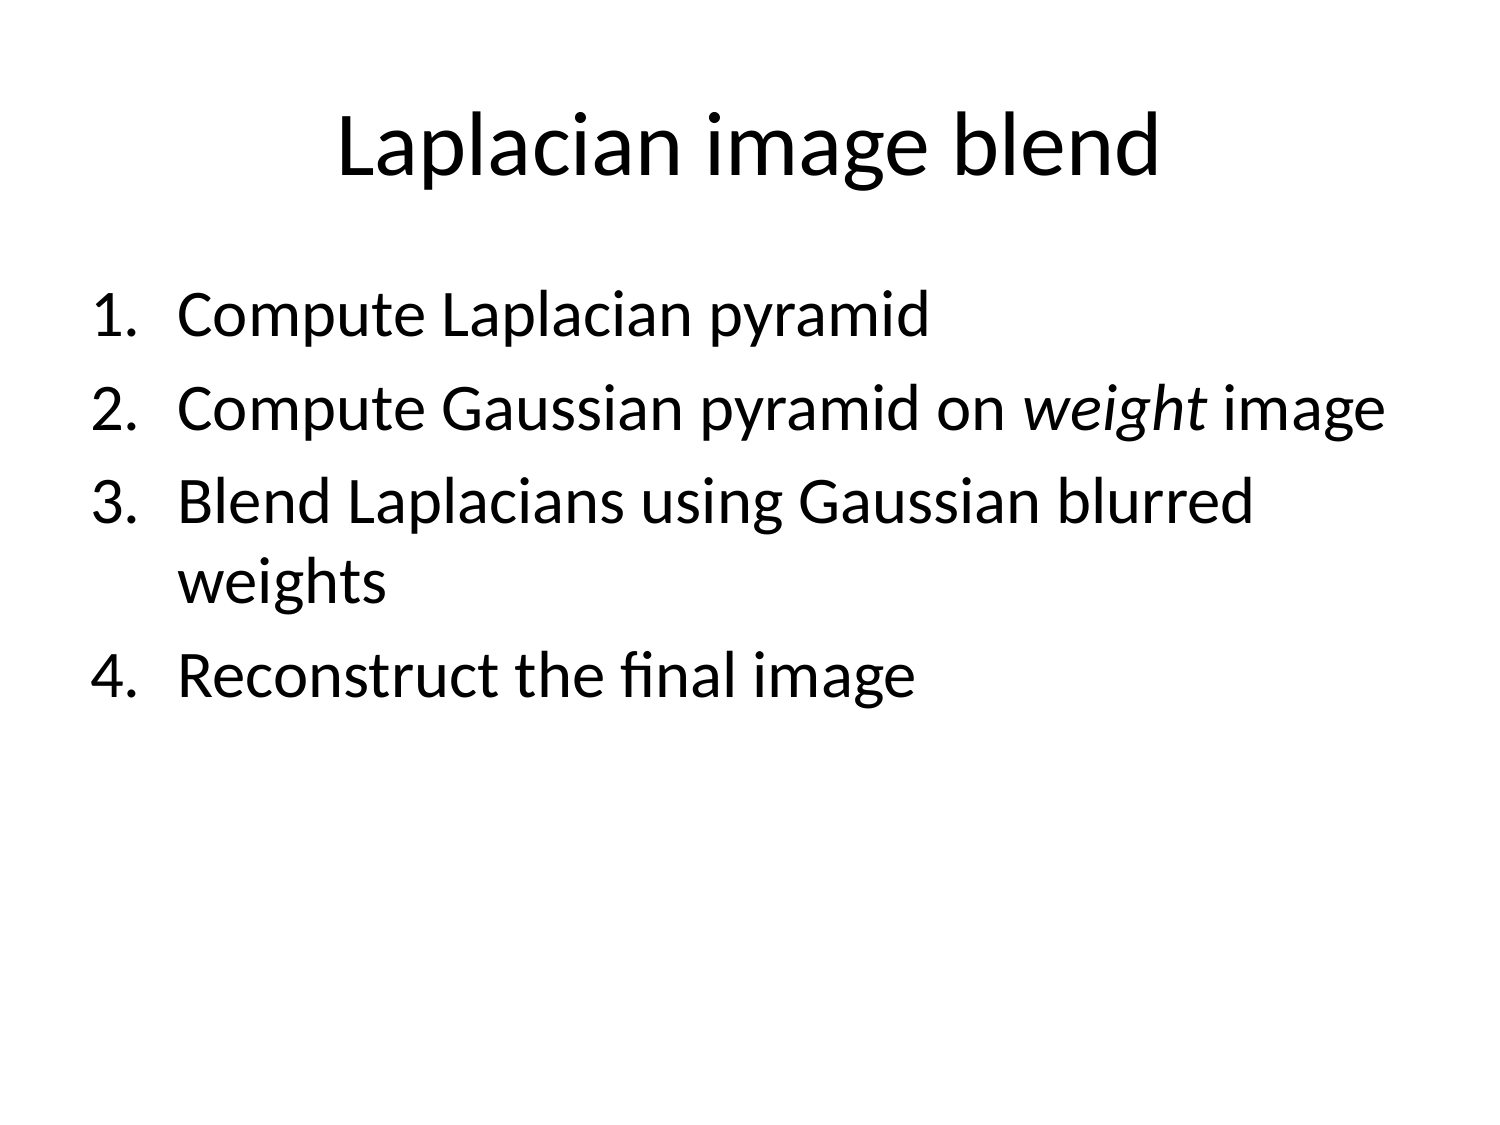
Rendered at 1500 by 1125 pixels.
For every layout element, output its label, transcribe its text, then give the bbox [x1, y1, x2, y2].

list Compute Laplacian pyramid Compute Gaussian pyramid on weight image Blend Laplacians using Gaussian blurred weights Reconstruct the final image [75, 262, 1425, 1005]
title Laplacian image blend [75, 45, 1425, 233]
